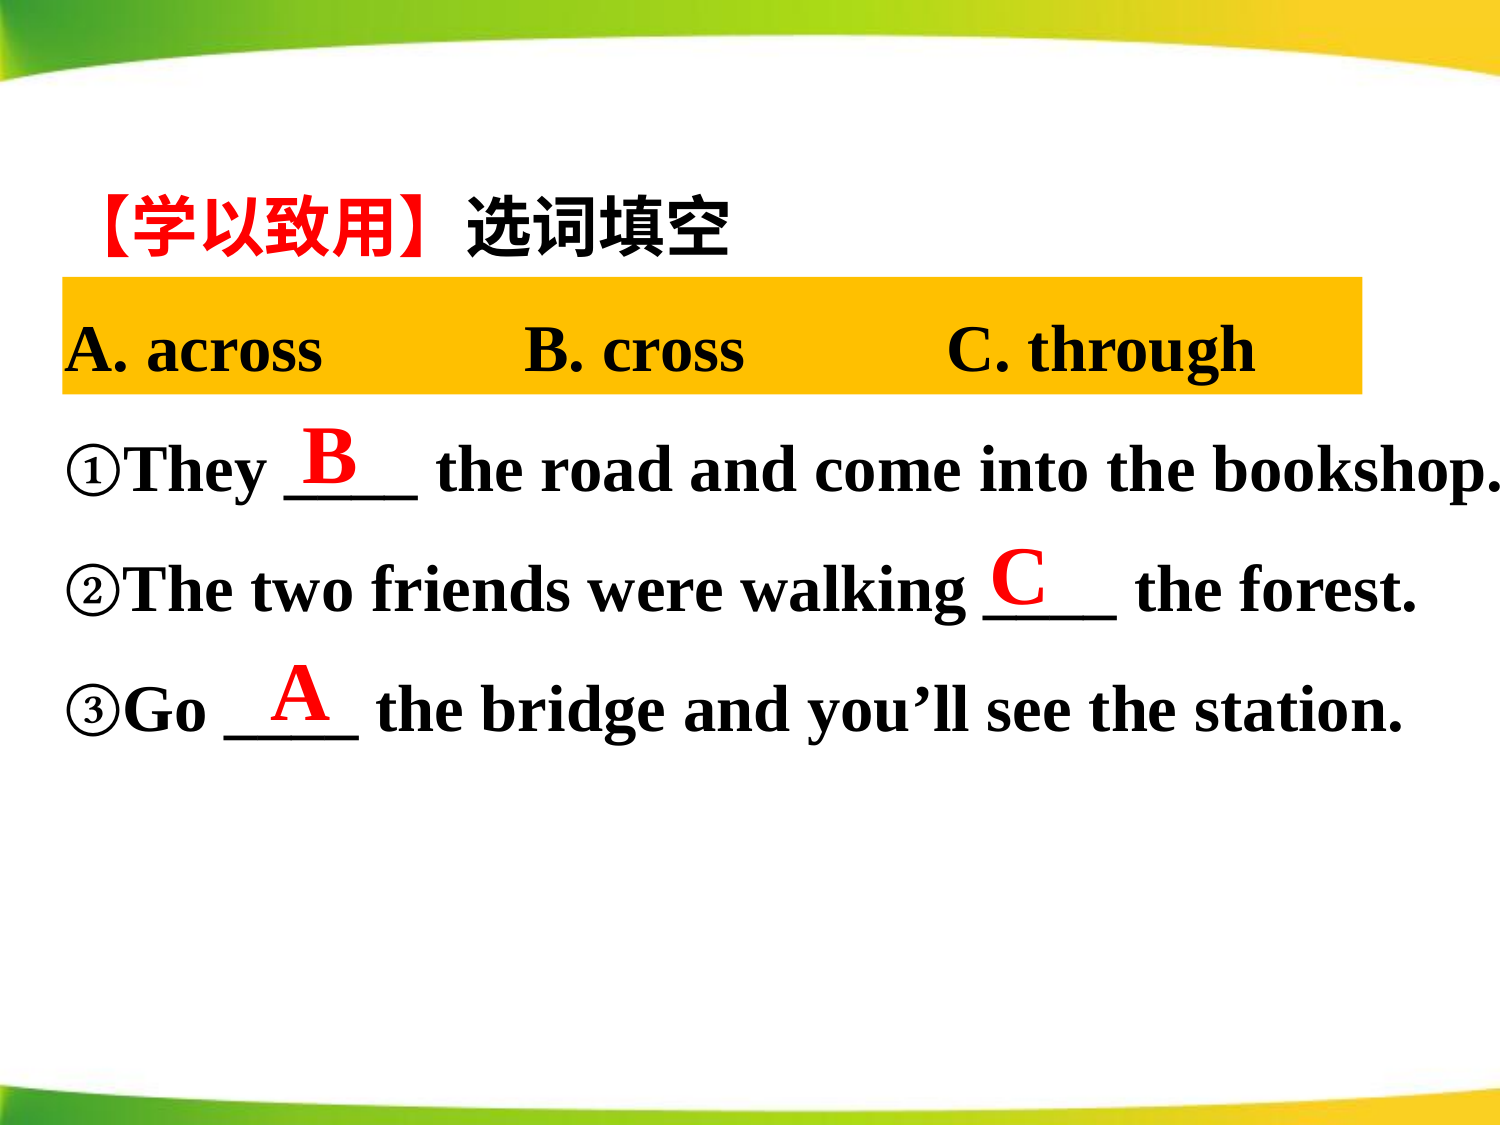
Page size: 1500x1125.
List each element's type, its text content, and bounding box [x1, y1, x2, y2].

picture [0, 0, 1500, 1125]
text_box B [287, 392, 375, 508]
text_box A [255, 629, 343, 745]
text_box C [974, 514, 1063, 629]
text_box 【学以致用】选词填空 A. across B. cross C. through ①They ____ the road and come into the bookshop. ②The two friends were walking ____ the forest. ③Go ____ the bridge and you’ll see the station. [50, 137, 1500, 752]
